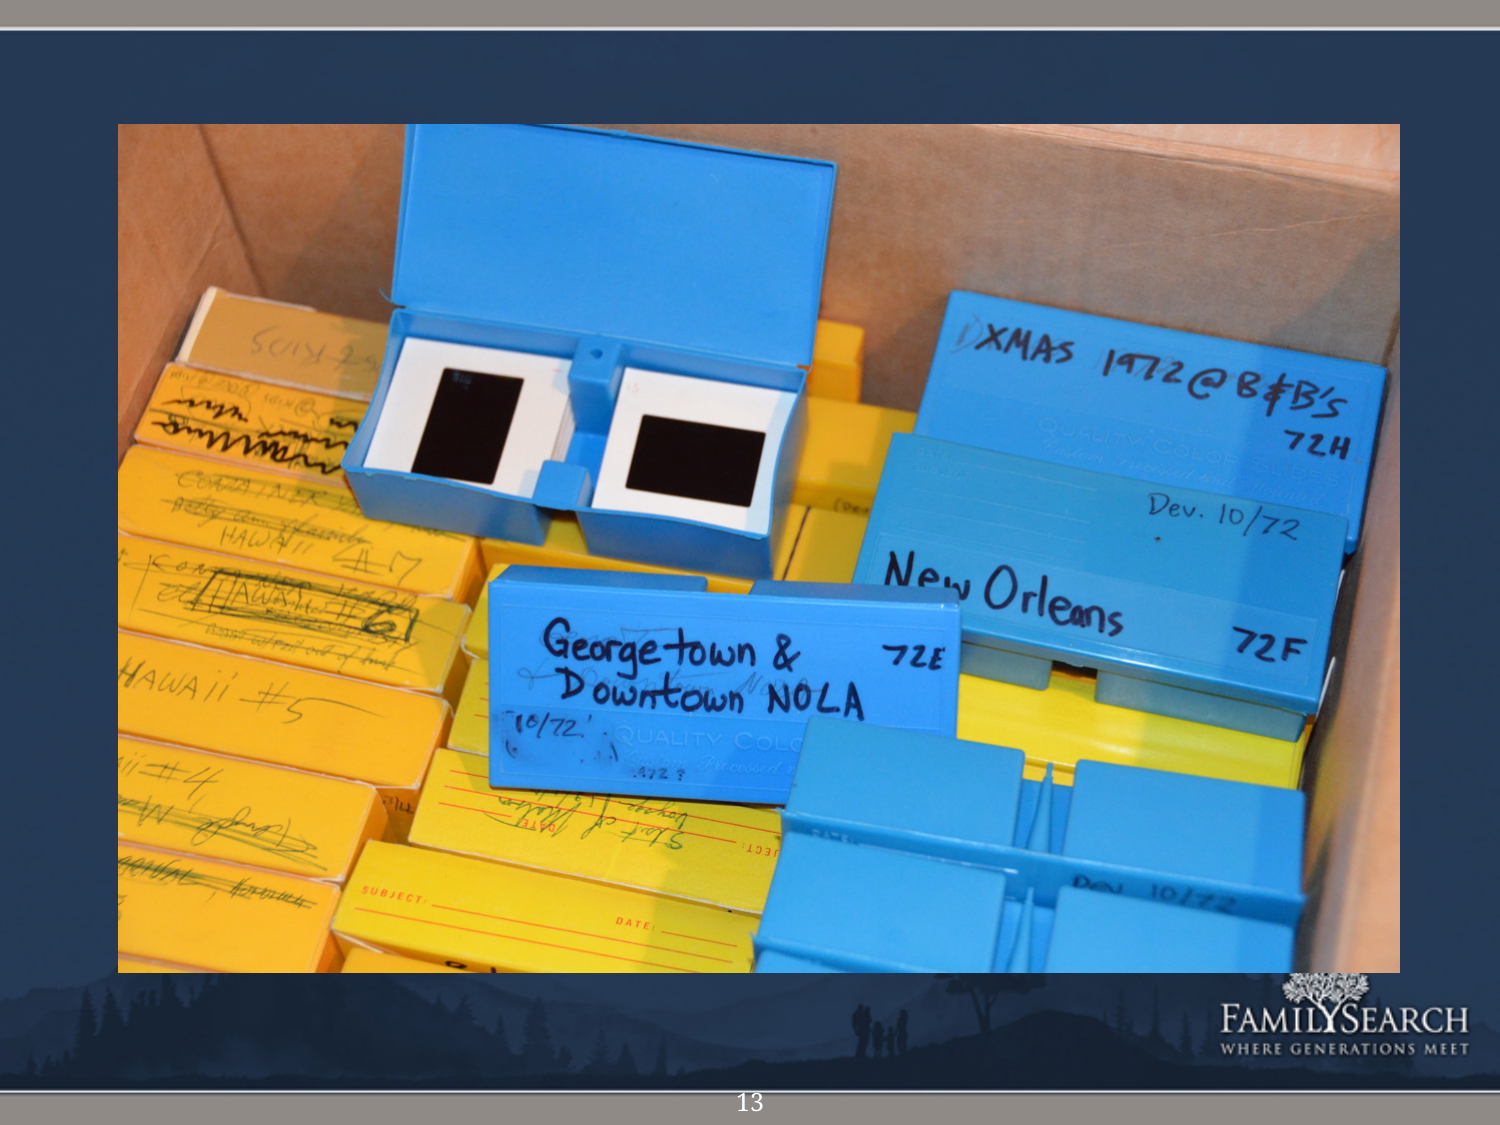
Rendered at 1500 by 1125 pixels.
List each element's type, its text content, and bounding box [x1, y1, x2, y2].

slide_number 13 [575, 1073, 925, 1125]
picture [0, 0, 1500, 1125]
